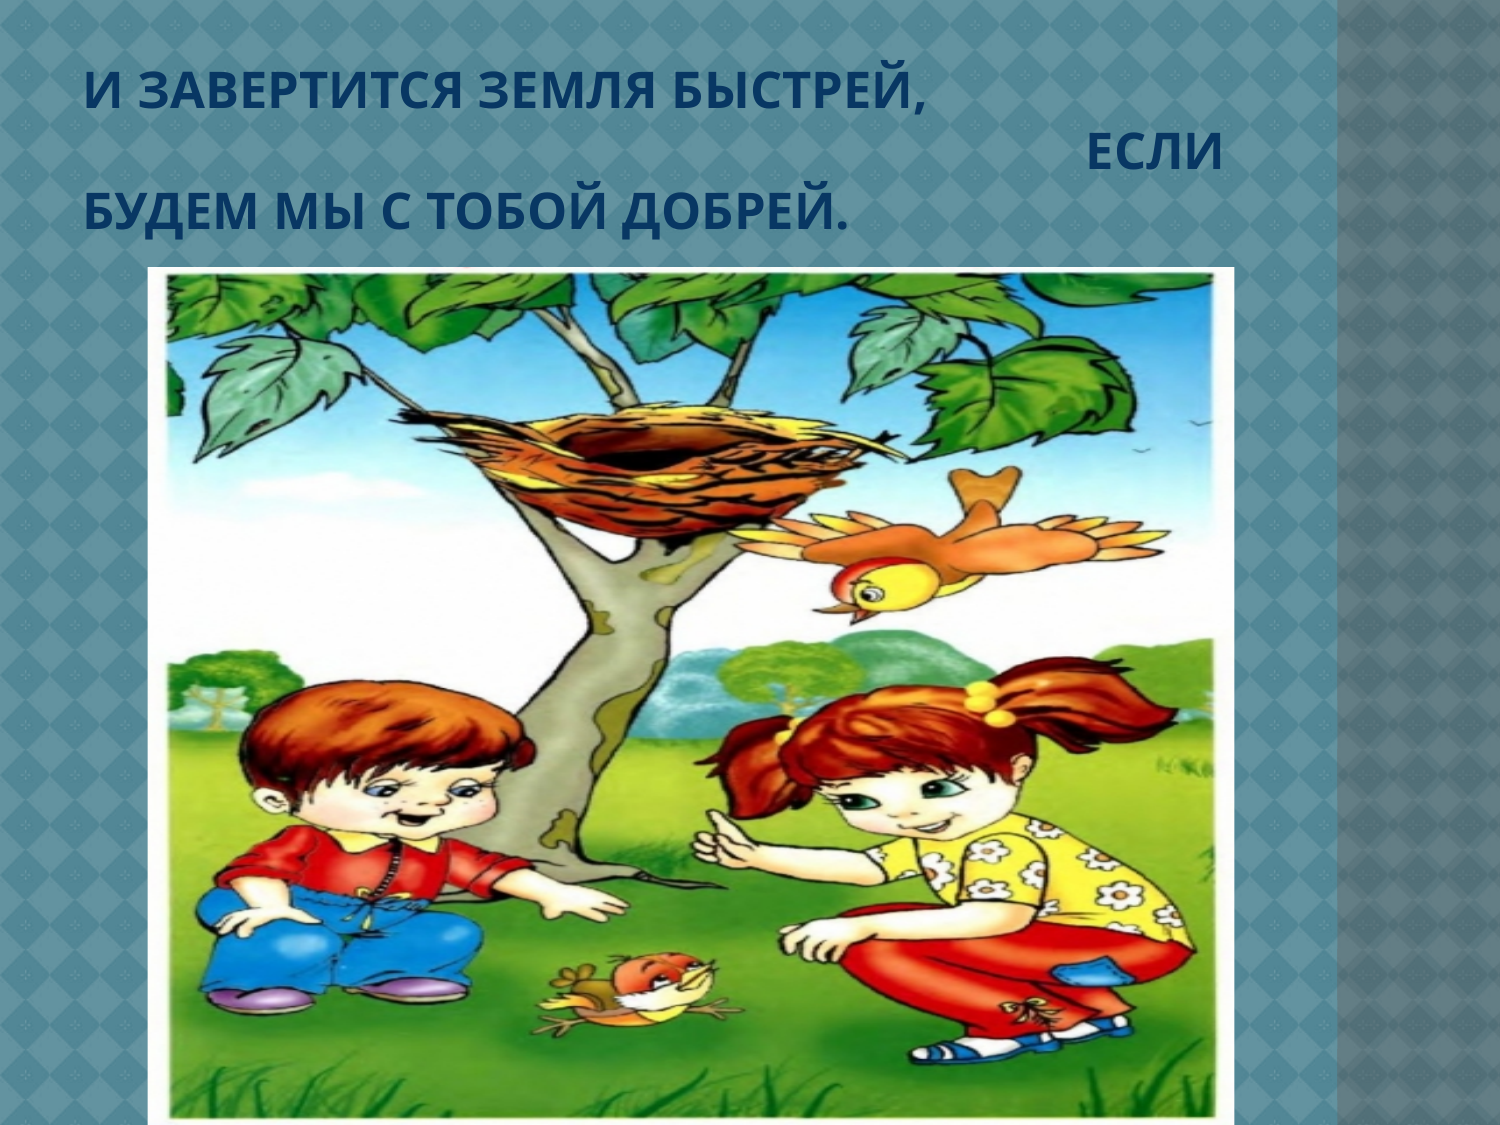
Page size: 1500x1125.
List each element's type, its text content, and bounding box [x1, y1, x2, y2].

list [147, 266, 1235, 1125]
title И завертится Земля быстрей, Если будем мы с тобой добрей. [75, 52, 1263, 240]
